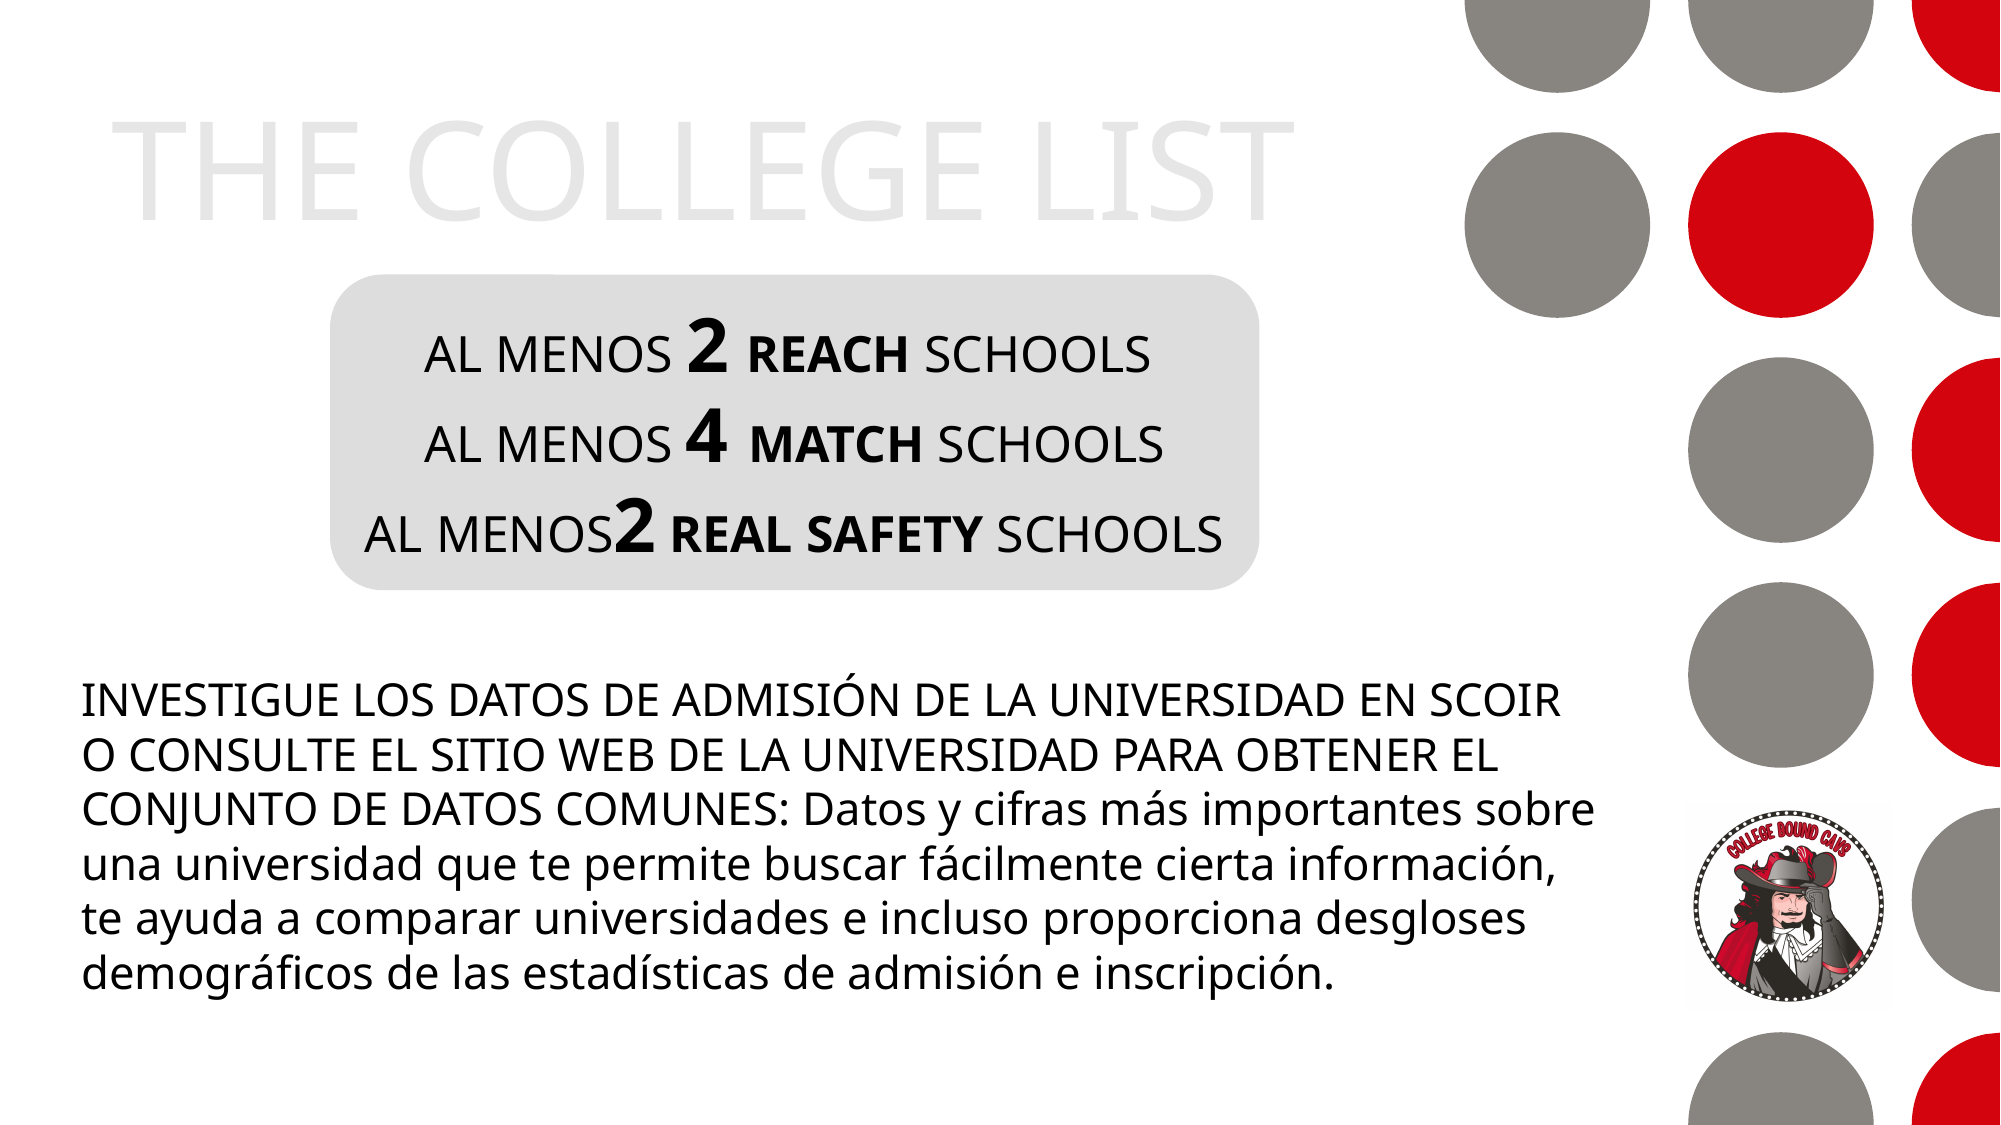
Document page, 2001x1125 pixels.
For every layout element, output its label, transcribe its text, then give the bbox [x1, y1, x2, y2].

text_box THE COLLEGE LIST [96, 75, 1429, 256]
list INVESTIGUE LOS DATOS DE ADMISIÓN DE LA UNIVERSIDAD EN SCOIR O CONSULTE EL SITIO WEB DE LA UNIVERSIDAD PARA OBTENER EL CONJUNTO DE DATOS COMUNES: Datos y cifras más importantes sobre una universidad que te permite buscar fácilmente cierta información, te ayuda a comparar universidades e incluso proporciona desgloses demográficos de las estadísticas de admisión e inscripción. [66, 663, 1613, 1058]
picture [1684, 802, 1892, 1010]
text_box AL MENOS 2 REACH SCHOOLS AL MENOS 4 MATCH SCHOOLS AL MENOS2 REAL SAFETY SCHOOLS [330, 274, 1260, 591]
